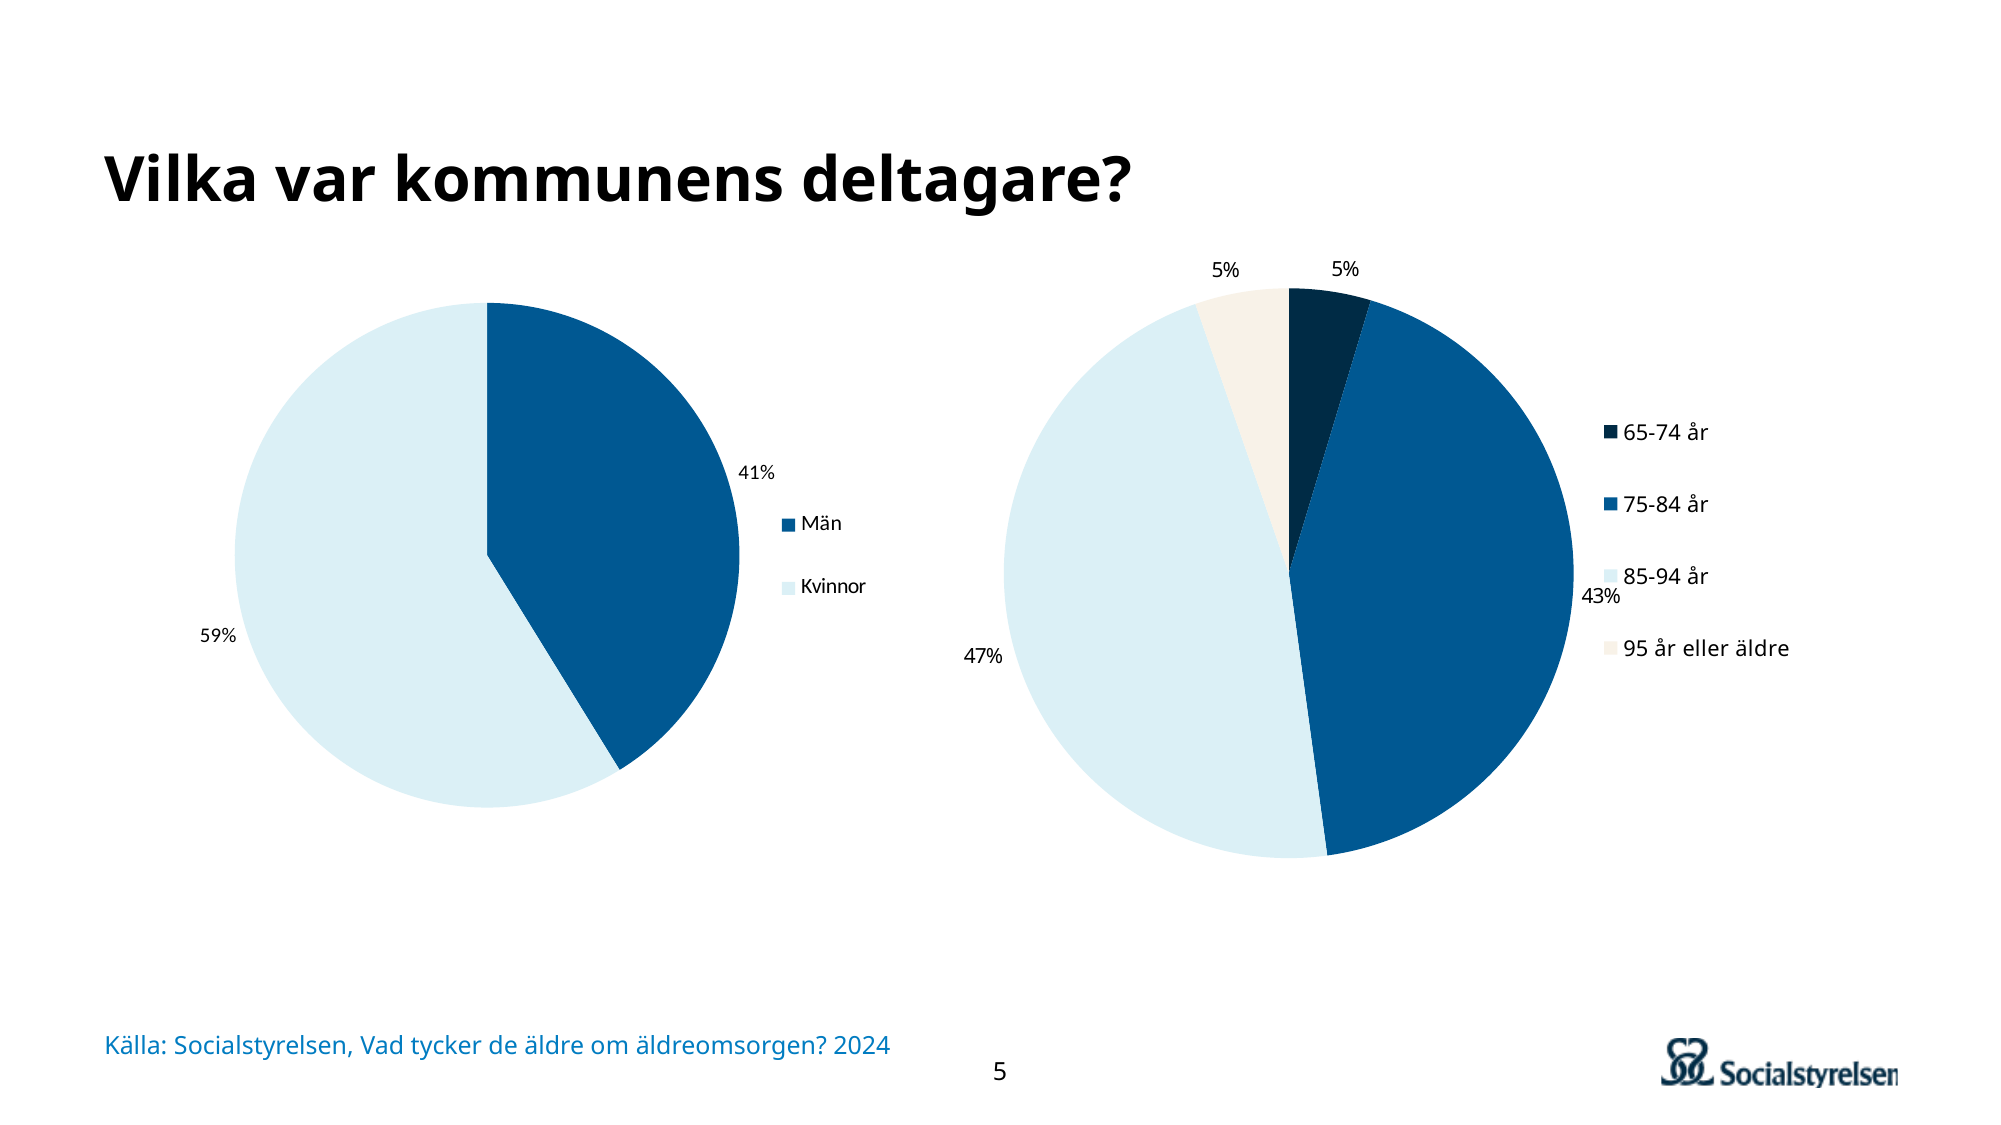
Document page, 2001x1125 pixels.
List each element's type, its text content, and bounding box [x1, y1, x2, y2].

slide_number 5 [923, 1042, 1077, 1103]
chart [32, 193, 1907, 900]
title Vilka var kommunens deltagare? [104, 132, 1699, 211]
footer Källa: Socialstyrelsen, Vad tycker de äldre om äldreomsorgen? 2024 [104, 1014, 939, 1075]
